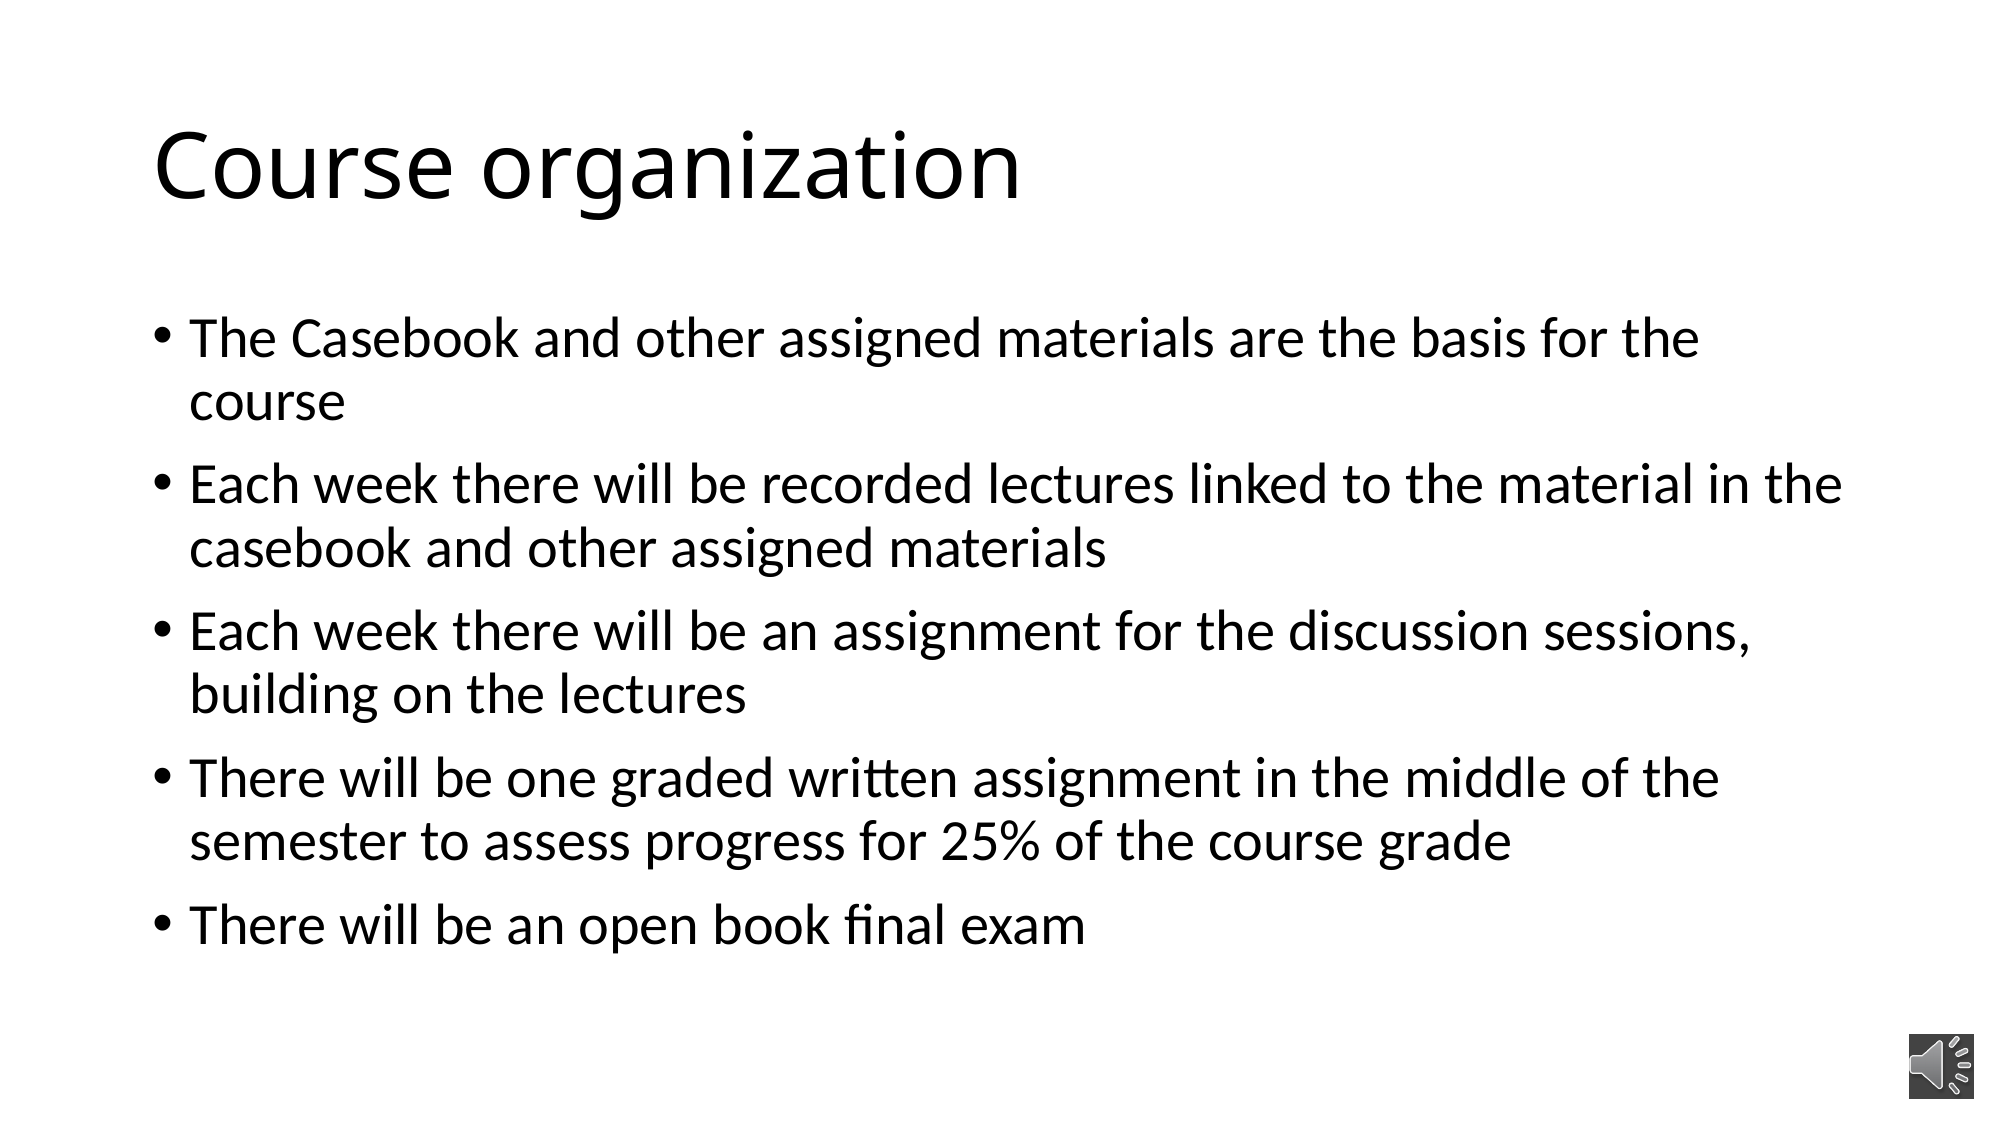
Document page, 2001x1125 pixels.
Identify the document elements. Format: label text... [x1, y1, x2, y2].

picture [1908, 1033, 1975, 1100]
list The Casebook and other assigned materials are the basis for the course Each week there will be recorded lectures linked to the material in the casebook and other assigned materials Each week there will be an assignment for the discussion sessions, building on the lectures There will be one graded written assignment in the middle of the semester to assess progress for 25% of the course grade There will be an open book final exam [137, 299, 1863, 1014]
title Course organization [137, 59, 1863, 278]
